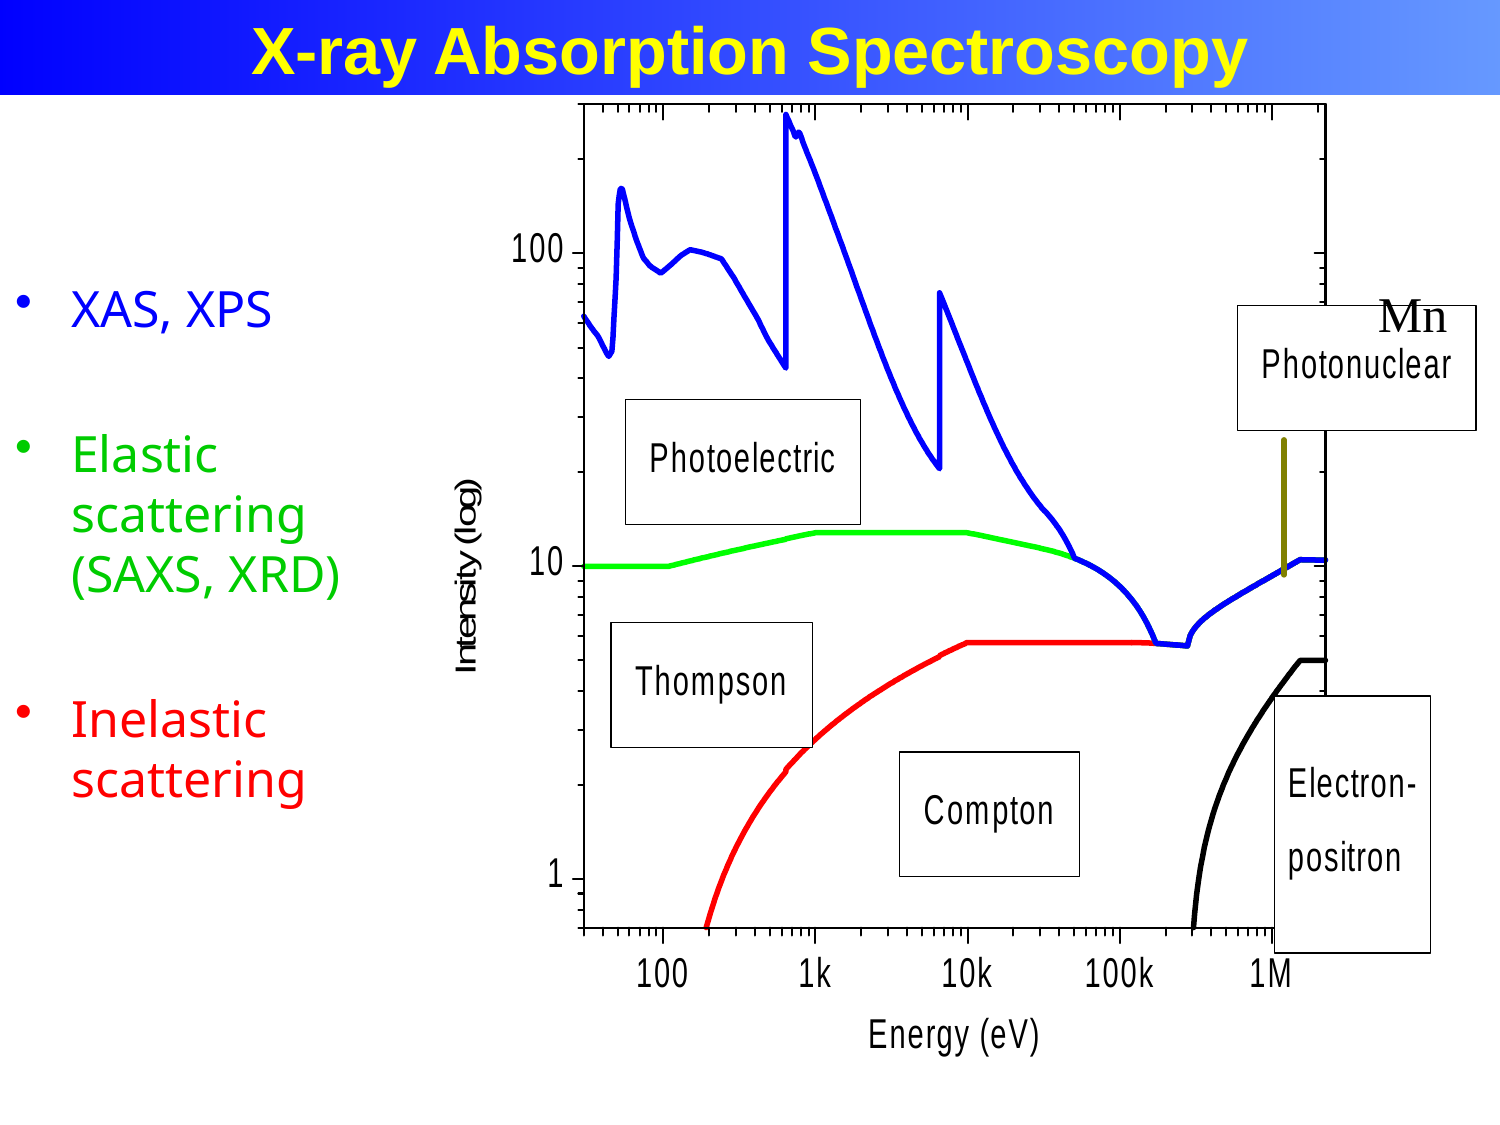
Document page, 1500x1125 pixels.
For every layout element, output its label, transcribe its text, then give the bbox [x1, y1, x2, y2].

text_box X-ray Absorption Spectroscopy [0, 0, 1500, 95]
list XAS, XPS Elastic scattering (SAXS, XRD) Inelastic scattering [0, 187, 408, 963]
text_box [413, 12, 1500, 1125]
